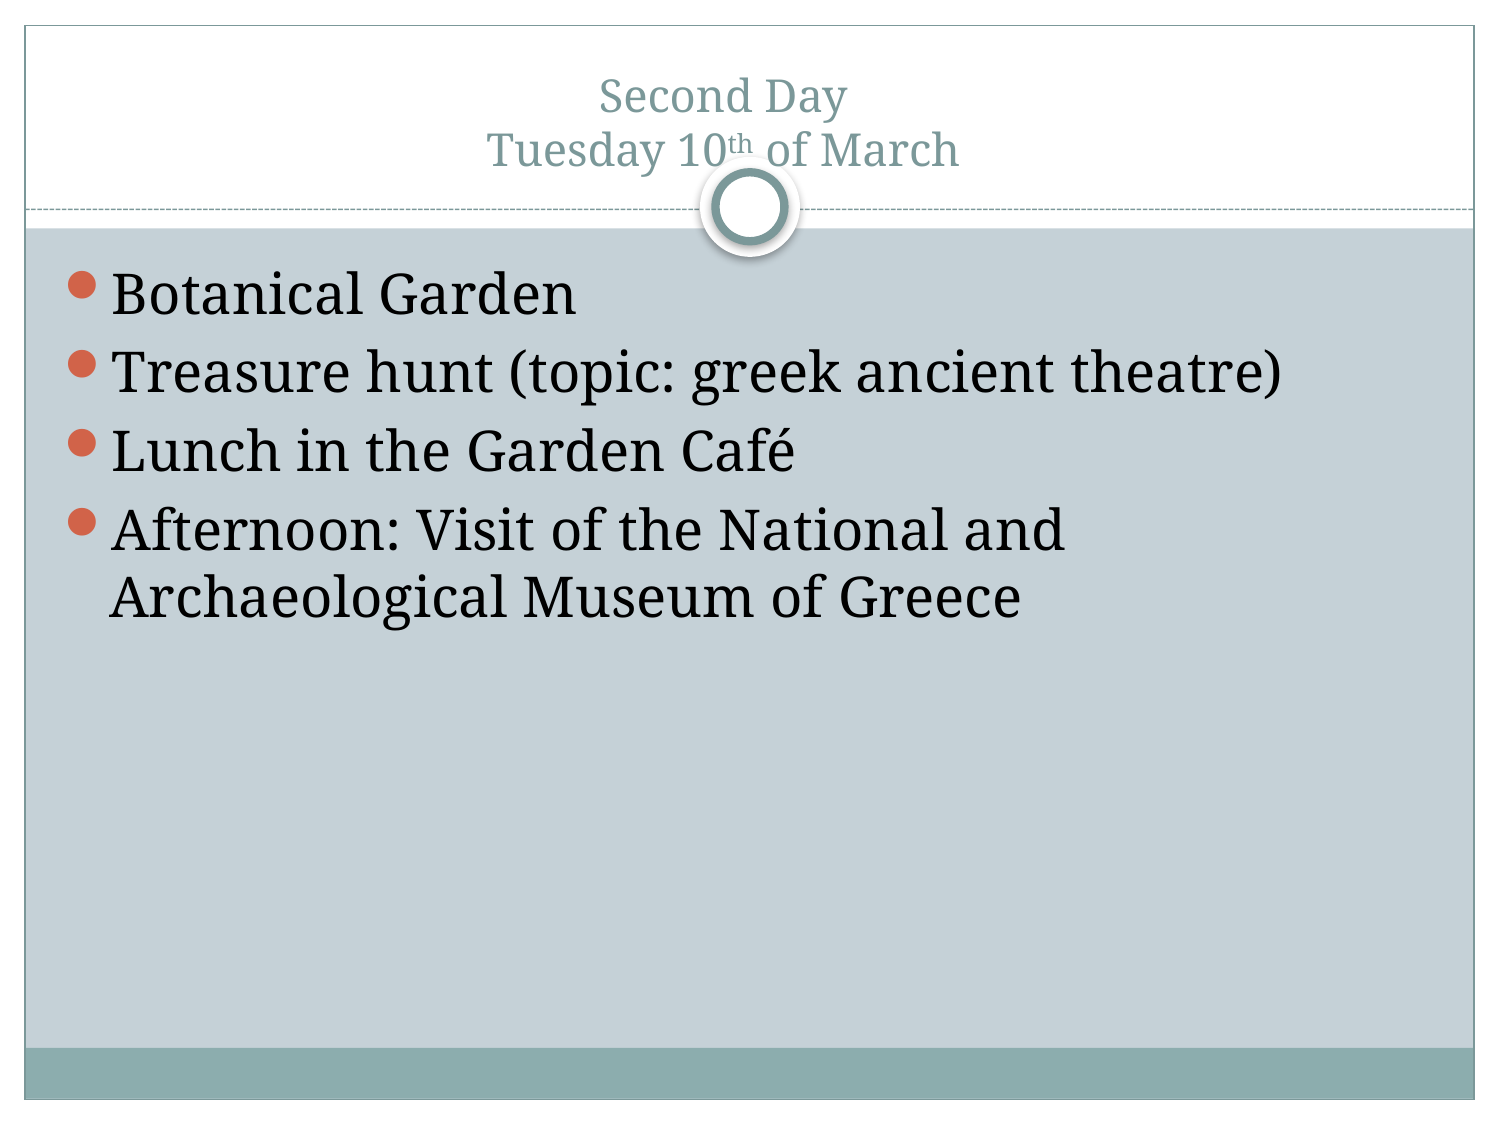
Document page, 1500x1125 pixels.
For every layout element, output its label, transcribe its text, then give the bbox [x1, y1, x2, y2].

list Botanical Garden Treasure hunt (topic: greek ancient theatre) Lunch in the Garden Café Afternoon: Visit of the National and Archaeological Museum of Greece [49, 250, 1445, 1001]
title Second Day Tuesday 10th of March [23, 58, 1424, 184]
